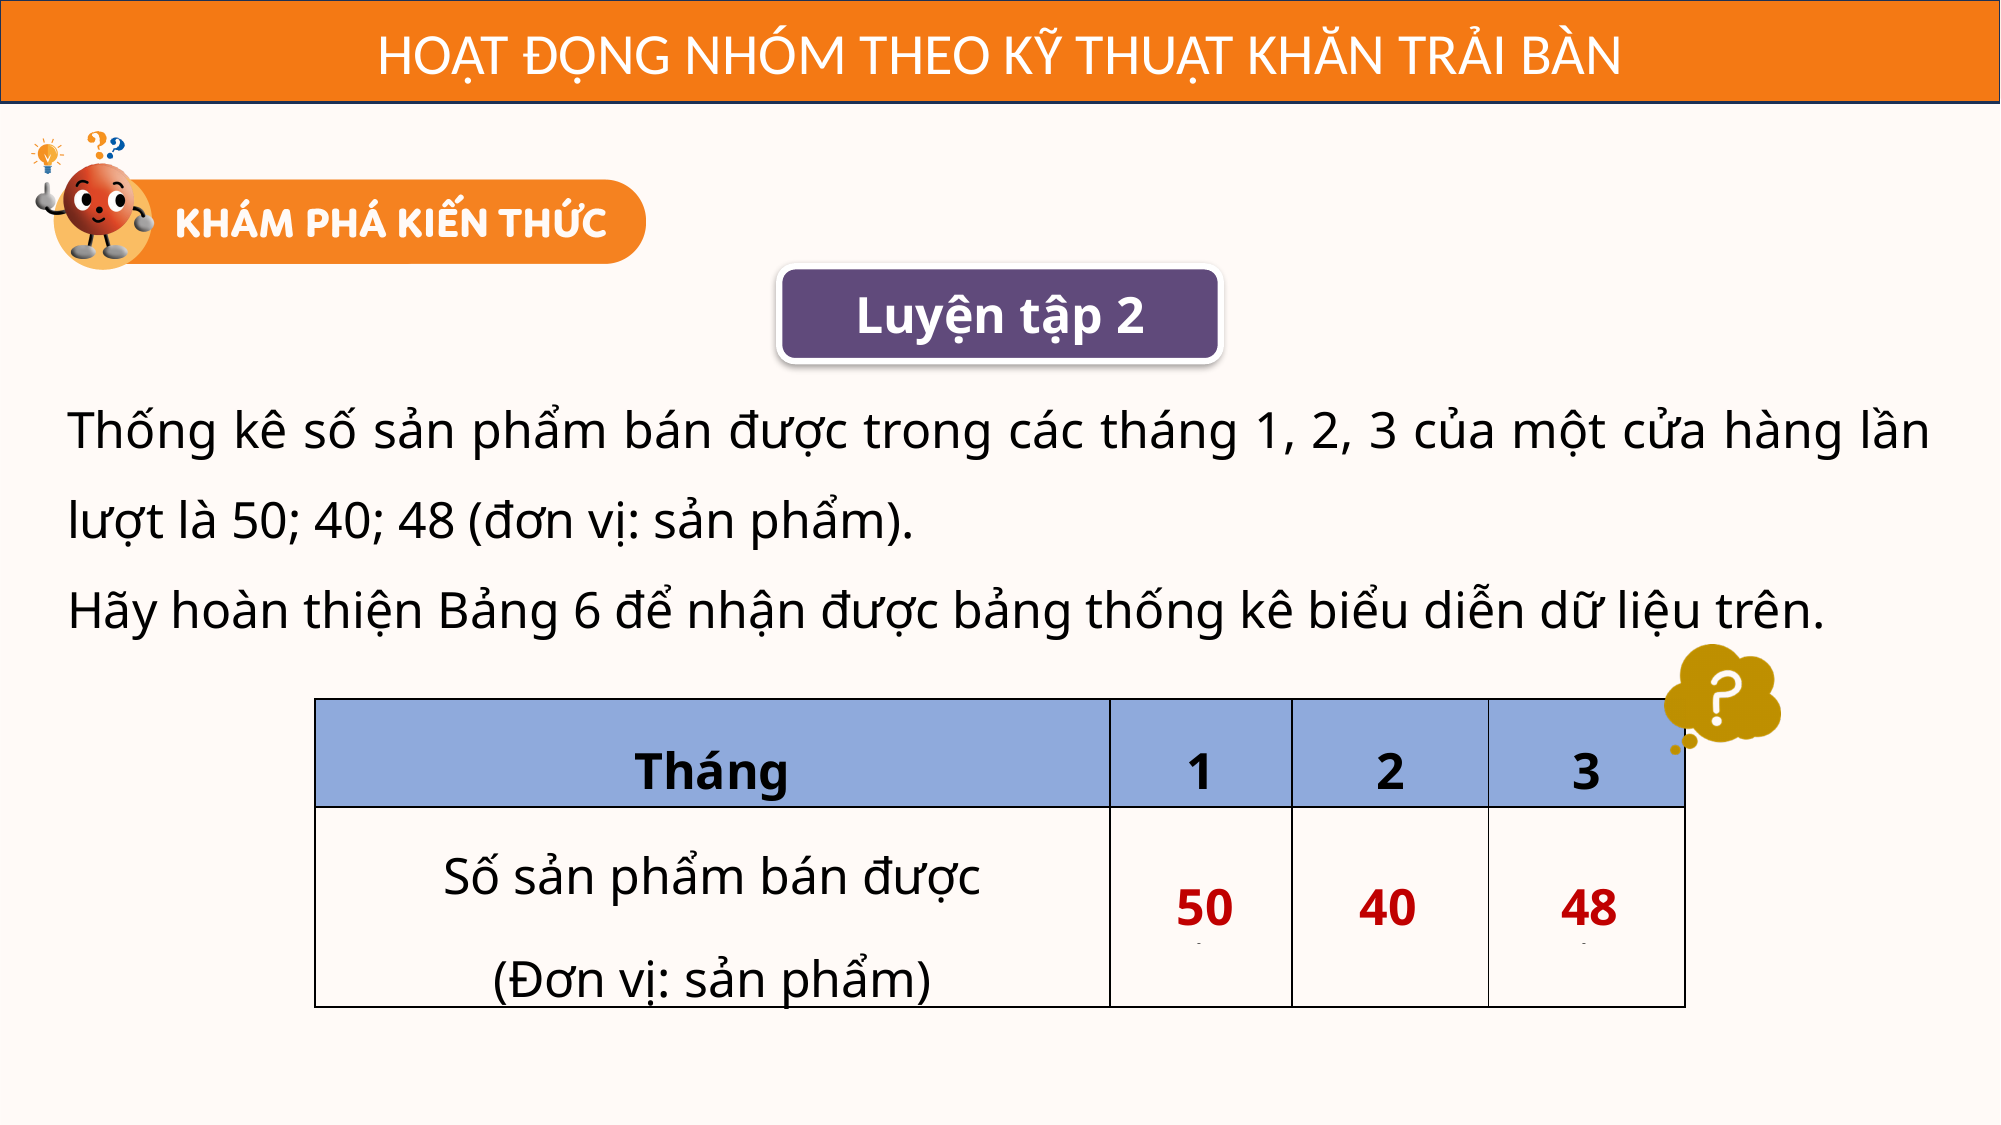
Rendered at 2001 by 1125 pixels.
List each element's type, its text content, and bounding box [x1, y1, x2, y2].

text_box 40 [1344, 868, 1432, 944]
table_cell ? [1489, 808, 1684, 1006]
table_cell ? [1111, 808, 1291, 1006]
table_cell Số sản phẩm bán được (Đơn vị: sản phẩm) [316, 808, 1109, 1006]
text_box 48 [1546, 868, 1634, 943]
text_box 50 [1161, 868, 1249, 943]
table_header 1 [1111, 700, 1291, 806]
text_box Thống kê số sản phẩm bán được trong các tháng 1, 2, 3 của một cửa hàng lần lượt là 50; 40; 48 (đơn vị: sản phẩm). Hãy hoàn thiện Bảng 6 để nhận được bảng thống kê biểu diễn dữ liệu trên. [52, 361, 1948, 646]
text_box HOẠT ĐỘNG NHÓM THEO KỸ THUẬT KHĂN TRẢI BÀN [0, 0, 2000, 104]
table_header Tháng [316, 700, 1109, 806]
table_header 3 [1489, 700, 1684, 806]
table_header 2 [1293, 700, 1488, 806]
text_box Luyện tập 2 [779, 266, 1221, 361]
picture [0, 0, 2001, 1125]
table_cell ? [1293, 808, 1488, 1006]
